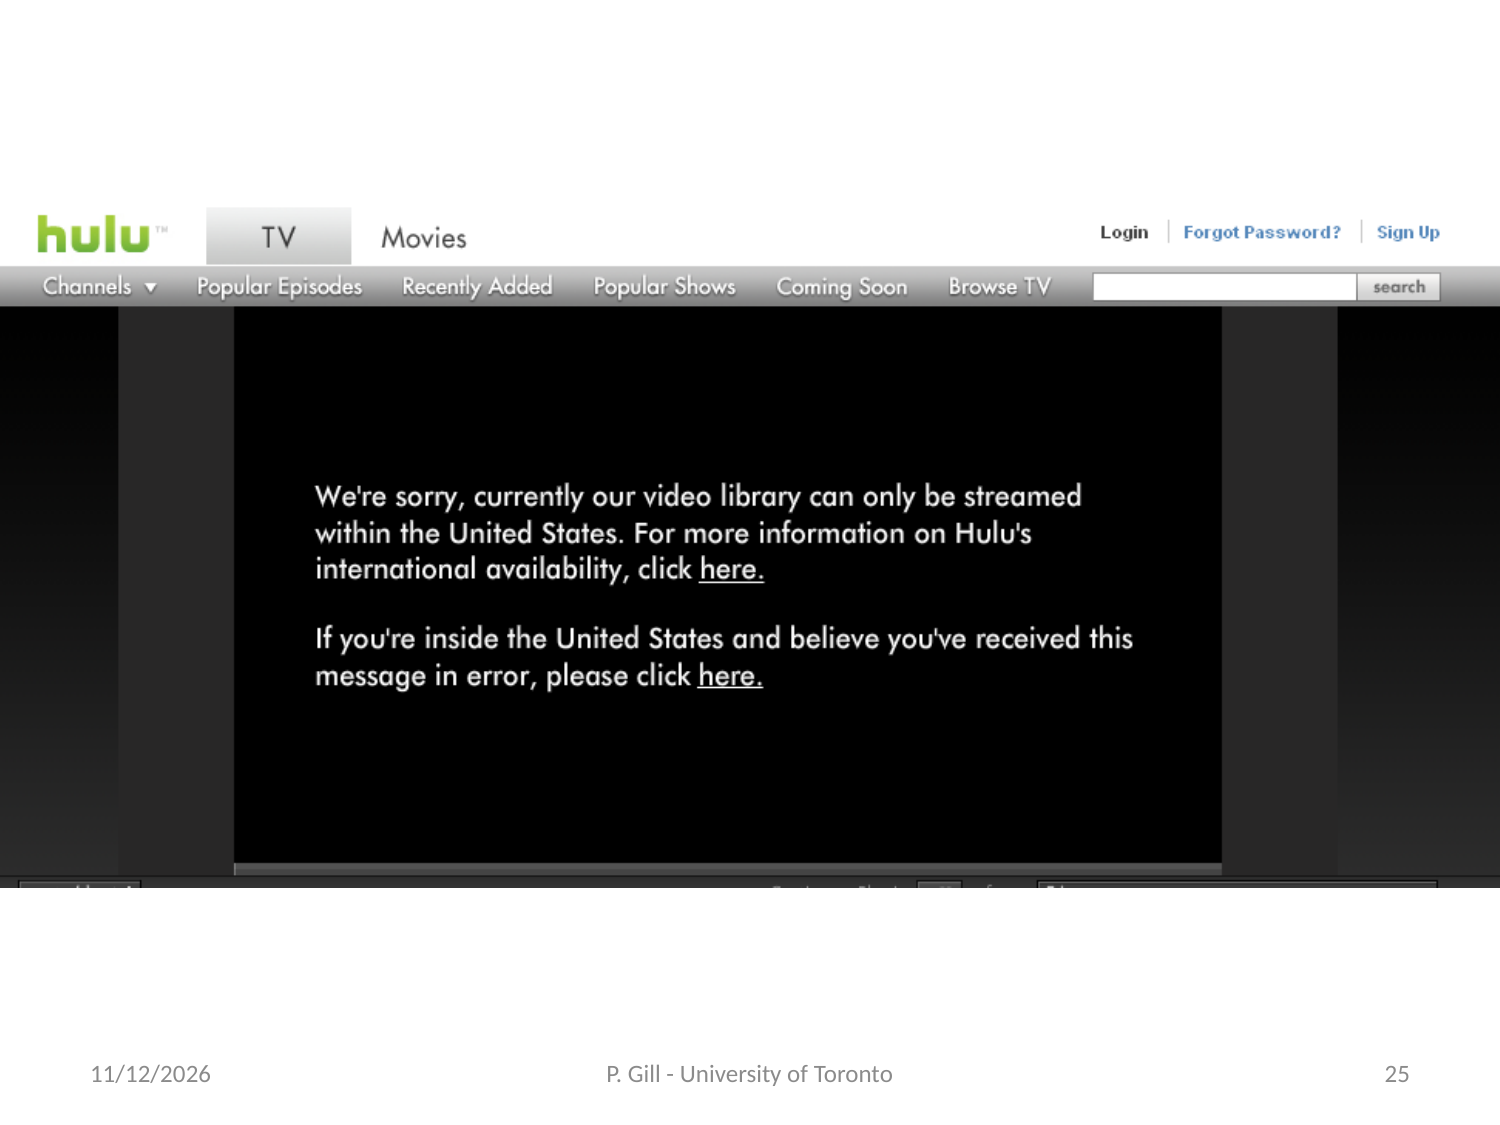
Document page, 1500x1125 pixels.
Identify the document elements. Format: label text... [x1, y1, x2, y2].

slide_number 25 [1074, 1042, 1425, 1103]
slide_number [75, 1042, 425, 1103]
picture [0, 203, 1500, 888]
footer P. Gill - University of Toronto [512, 1042, 988, 1103]
